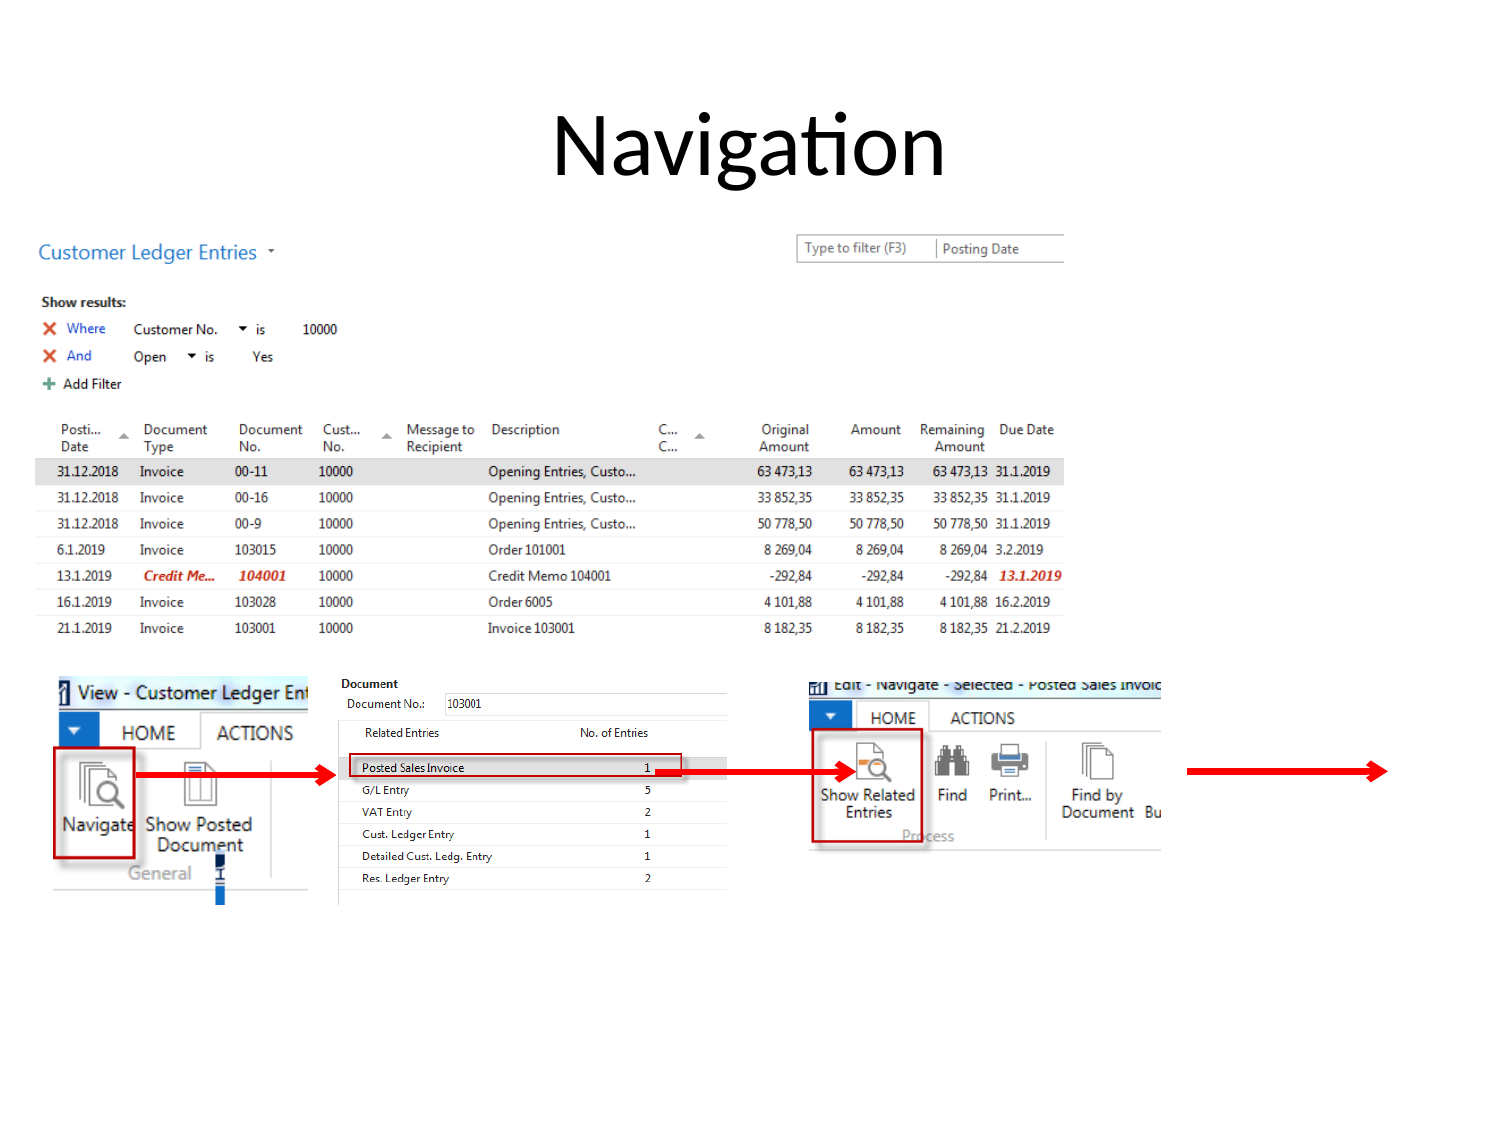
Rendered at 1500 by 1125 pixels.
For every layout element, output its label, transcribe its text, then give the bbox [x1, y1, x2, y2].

title Navigation [75, 45, 1425, 233]
picture [52, 676, 309, 905]
picture [336, 670, 727, 905]
picture [808, 682, 1161, 868]
picture [34, 231, 1064, 641]
